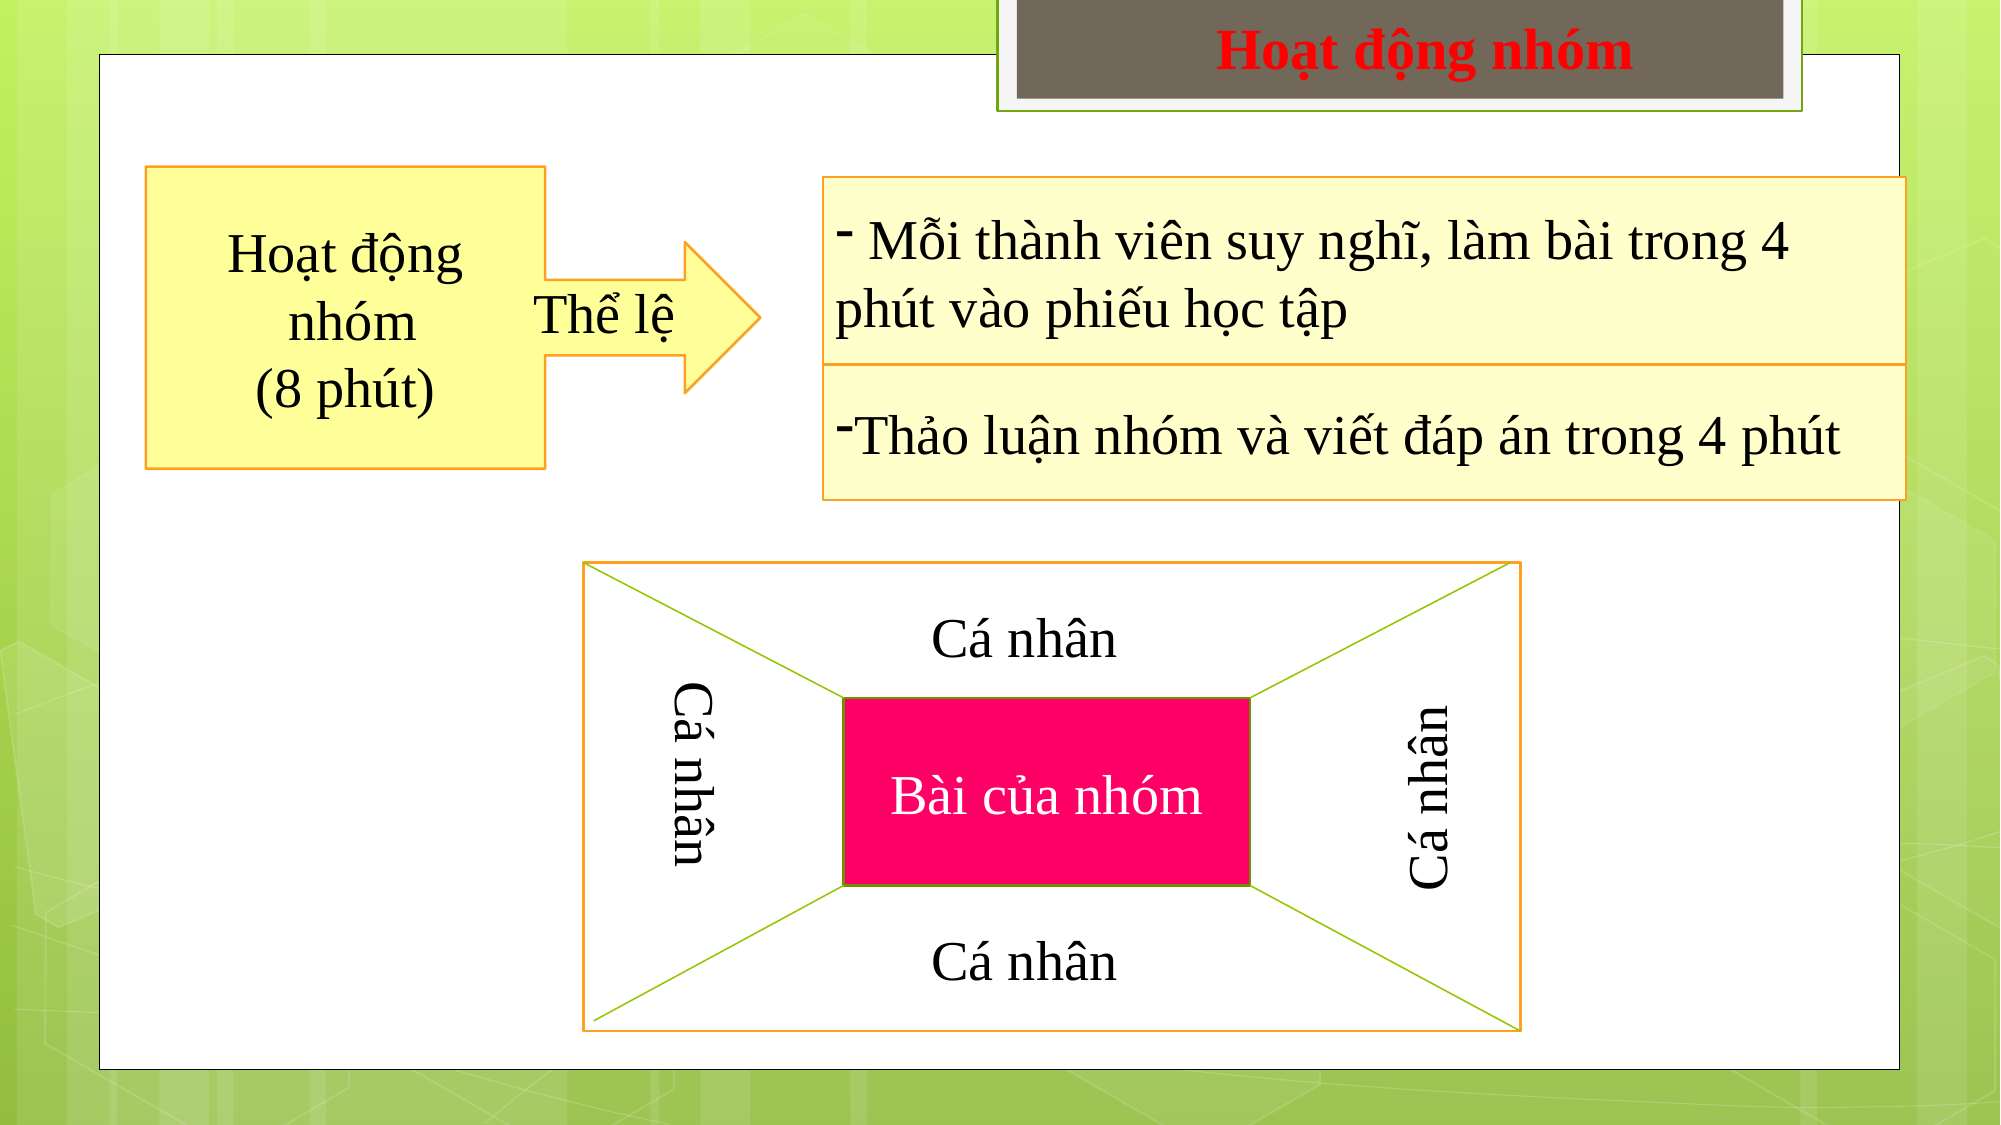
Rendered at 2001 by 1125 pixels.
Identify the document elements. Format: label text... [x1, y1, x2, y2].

text_box Mỗi thành viên suy nghĩ, làm bài trong 4 phút vào phiếu học tập [822, 176, 1907, 363]
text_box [583, 562, 1522, 1032]
text_box Hoạt động nhóm [1061, 3, 1789, 89]
text_box Hoạt động nhóm (8 phút) [144, 165, 762, 471]
text_box Thảo luận nhóm và viết đáp án trong 4 phút [822, 363, 1907, 501]
text_box Thể lệ [520, 270, 719, 351]
